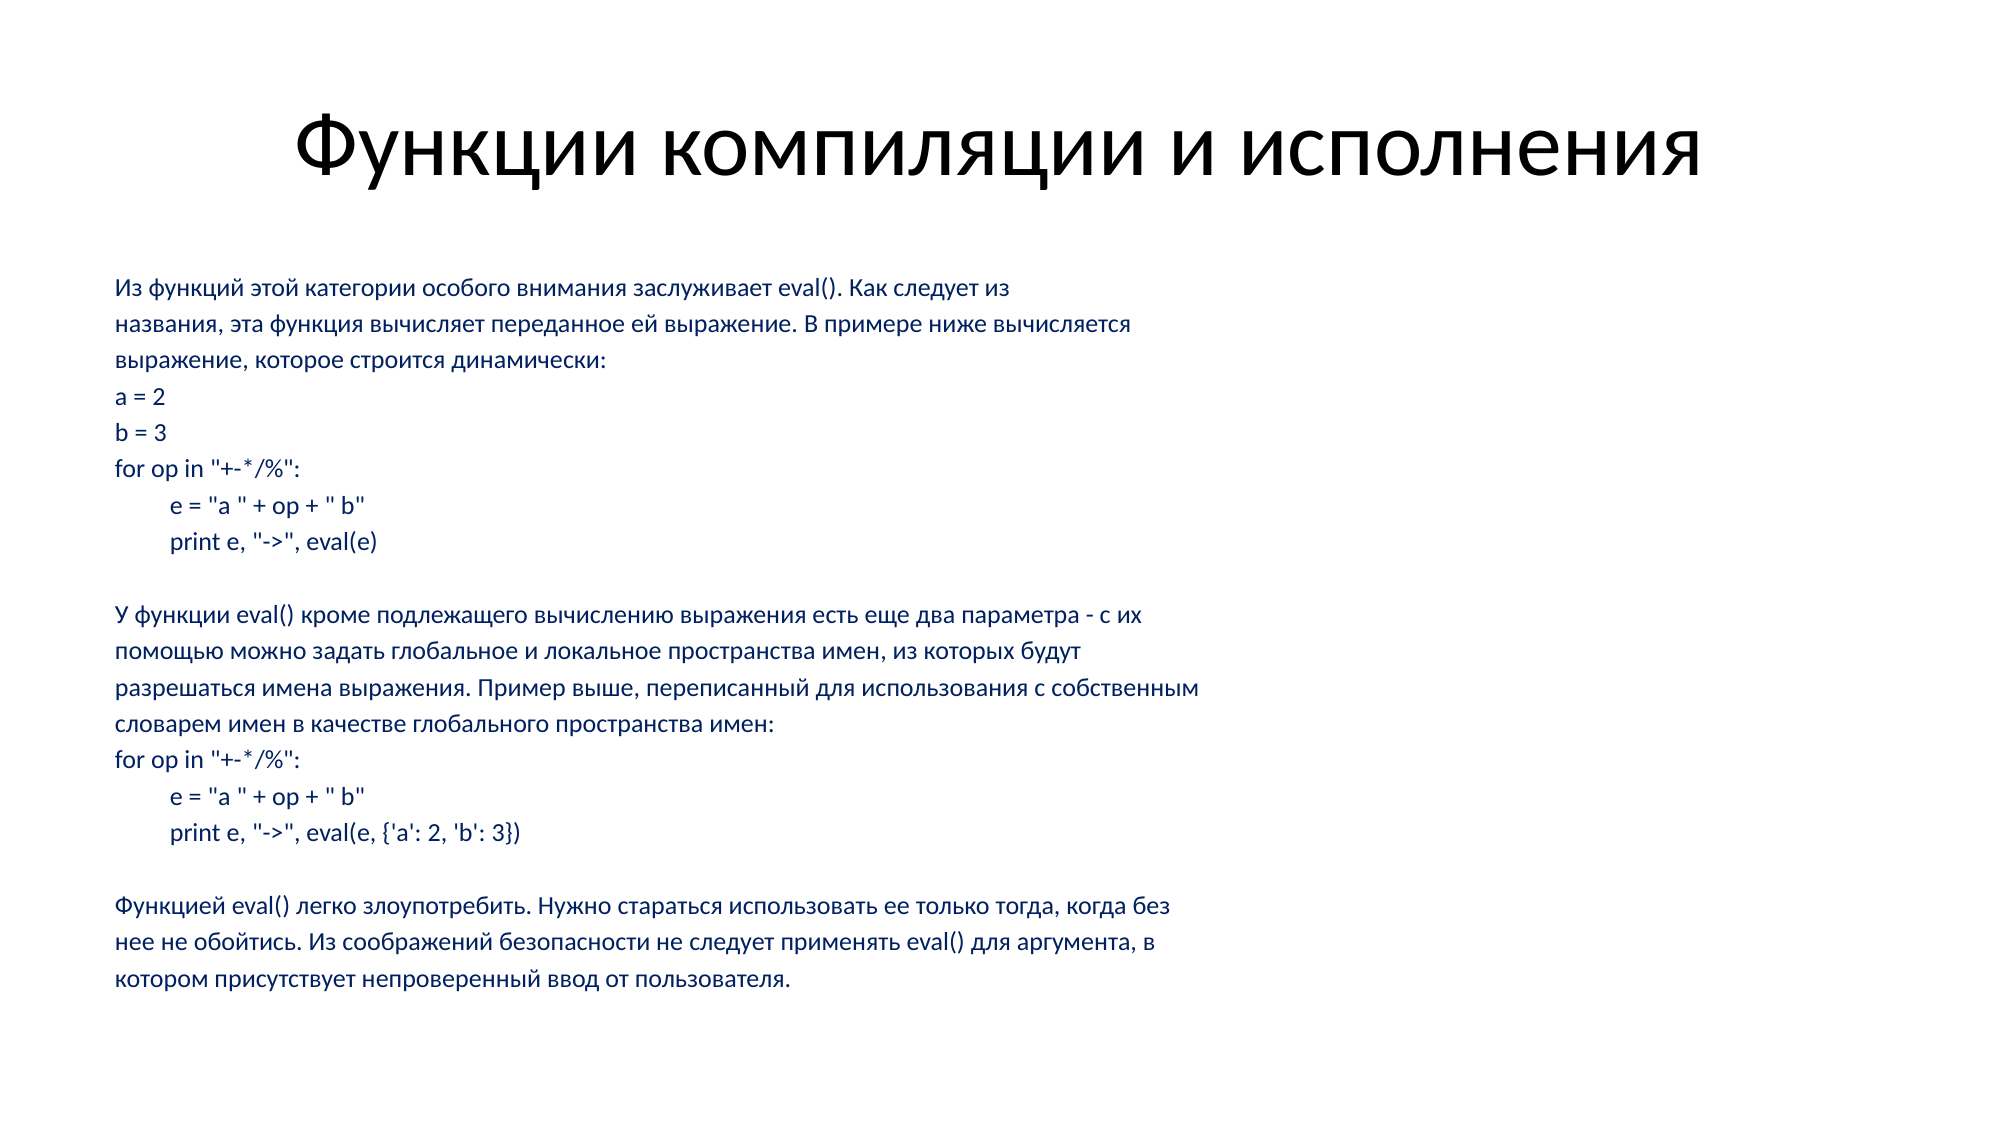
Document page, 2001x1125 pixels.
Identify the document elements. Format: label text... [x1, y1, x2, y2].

title Функции компиляции и исполнения [99, 45, 1900, 233]
list Из функций этой категории особого внимания заслуживает eval(). Как следует из названия, эта функция вычисляет переданное ей выражение. В примере ниже вычисляется выражение, которое строится динамически: a = 2 b = 3 for op in "+-*/%": e = "a " + op + " b" print e, "->", eval(e) У функции eval() кроме подлежащего вычислению выражения есть еще два параметра - с их помощью можно задать глобальное и локальное пространства имен, из которых будут разрешаться имена выражения. Пример выше, переписанный для использования с собственным словарем имен в качестве глобального пространства имен: for op in "+-*/%": e = "a " + op + " b" print e, "->", eval(e, {'a': 2, 'b': 3}) Функцией eval() легко злоупотребить. Нужно стараться использовать ее только тогда, когда без нее не обойтись. Из соображений безопасности не следует применять eval() для аргумента, в котором присутствует непроверенный ввод от пользователя. [99, 262, 1900, 1005]
